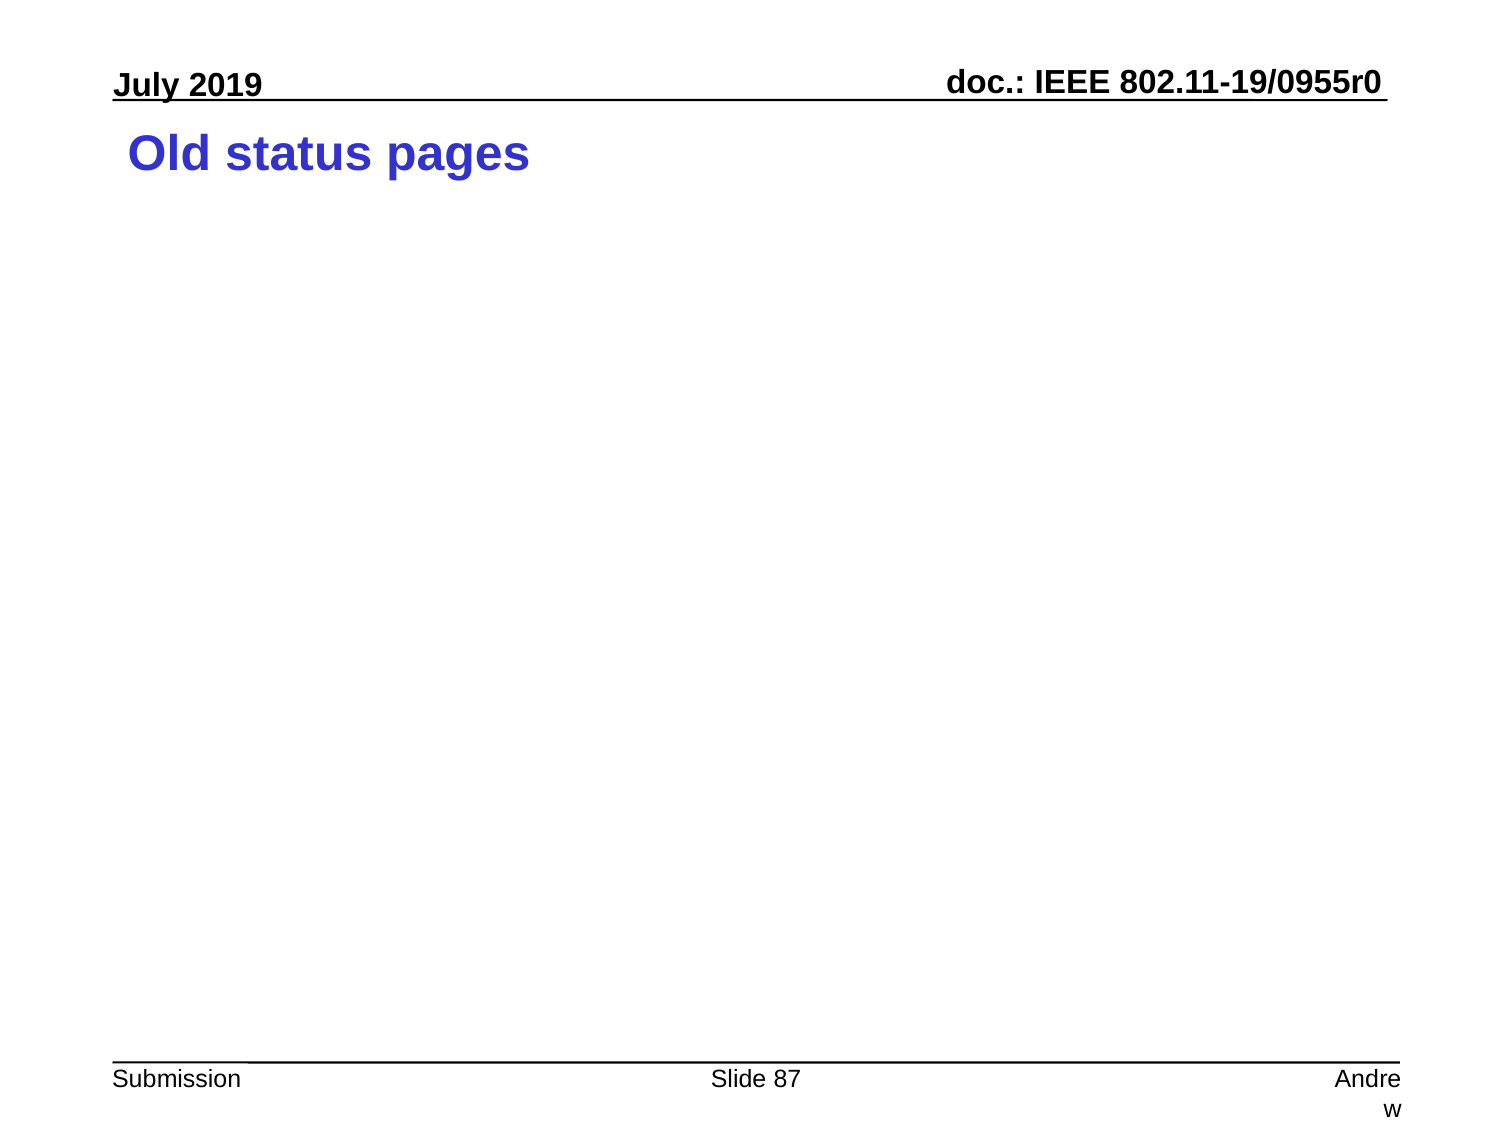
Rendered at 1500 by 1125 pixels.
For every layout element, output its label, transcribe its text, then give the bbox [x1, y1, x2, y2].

slide_number Slide 87 [709, 1061, 803, 1093]
title Old status pages [112, 112, 1388, 288]
footer Andrew Myles, Cisco [1320, 1061, 1402, 1093]
